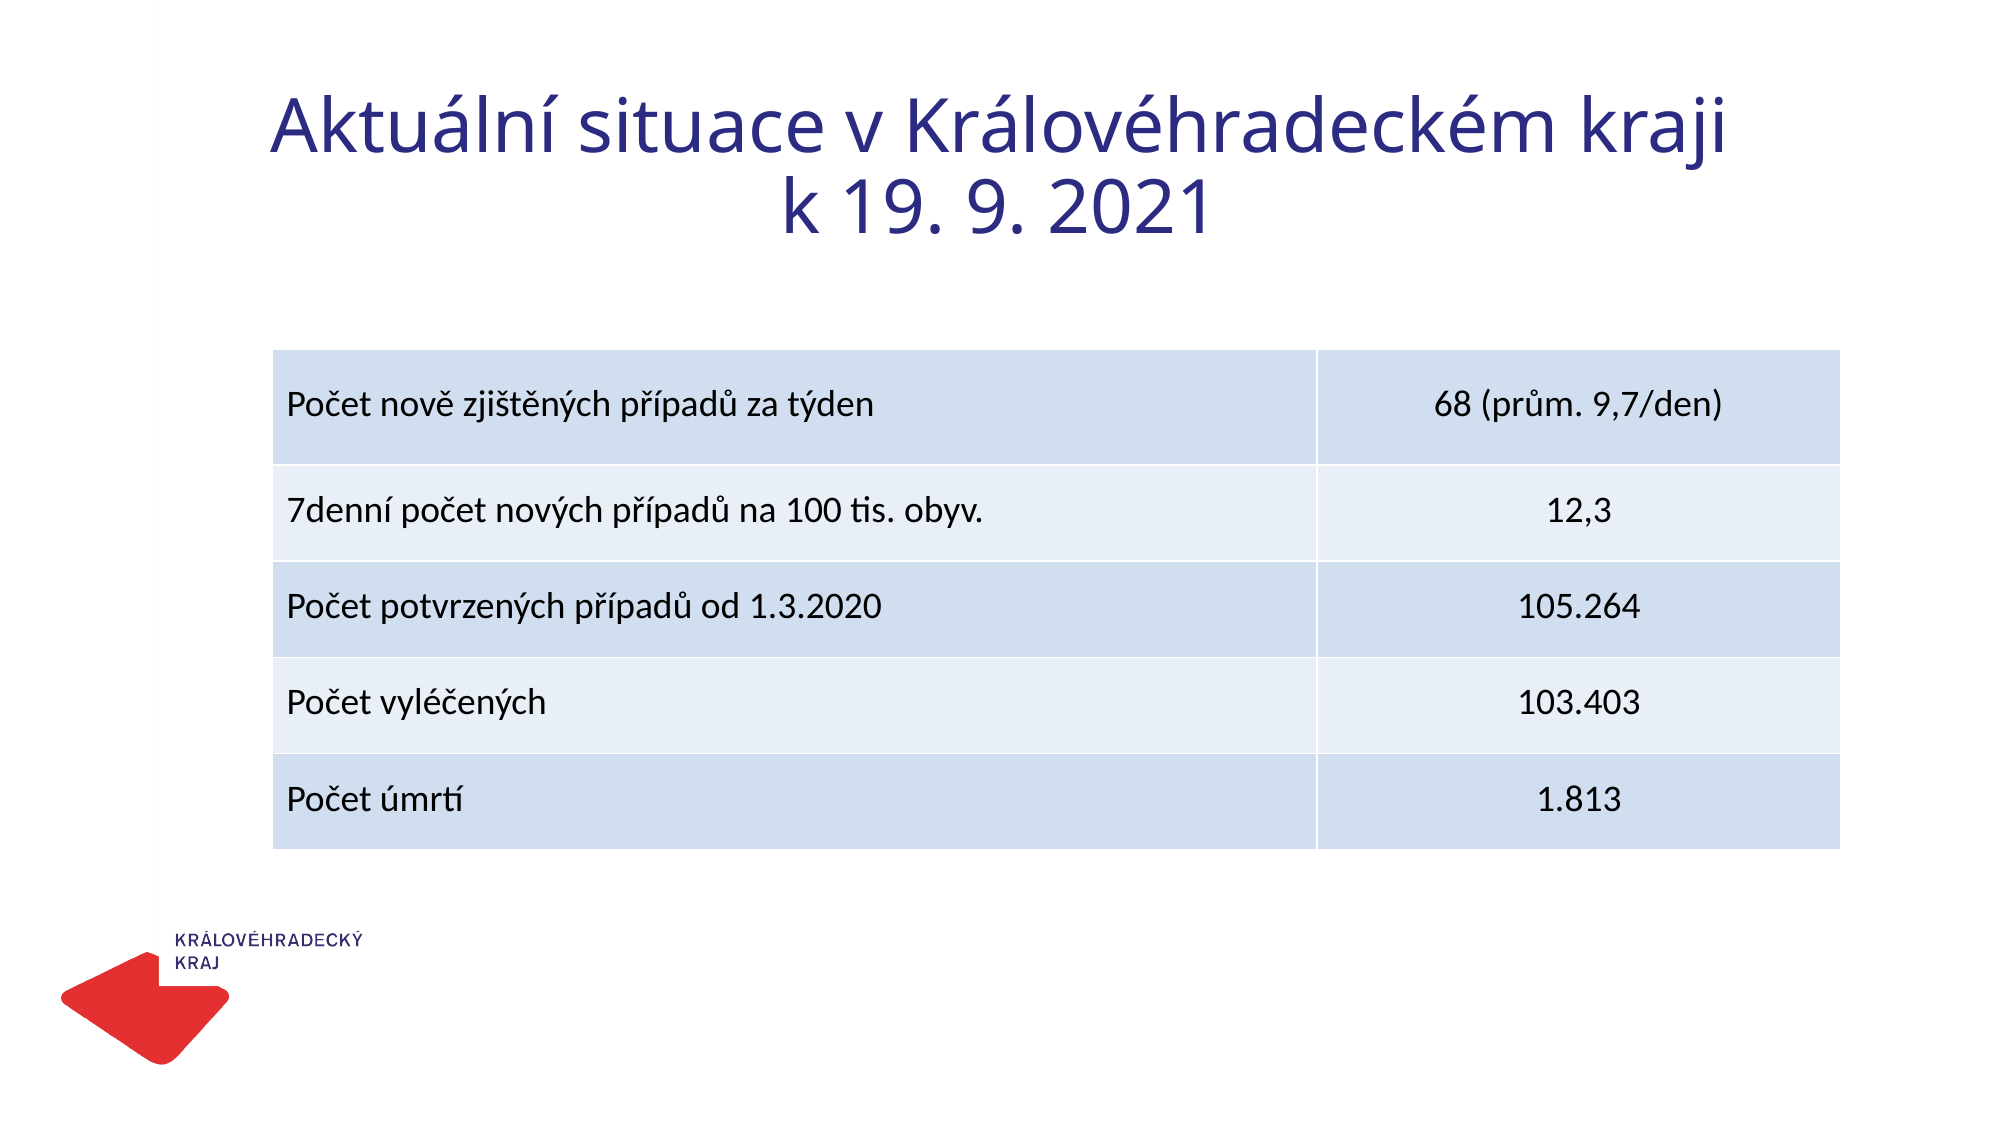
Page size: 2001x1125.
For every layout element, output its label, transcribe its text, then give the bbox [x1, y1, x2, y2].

table_cell Počet úmrtí [273, 754, 1316, 849]
table_cell 103.403 [1318, 658, 1840, 753]
text_box [158, 0, 2000, 987]
table_header 68 (prům. 9,7/den) [1318, 350, 1840, 464]
table_cell 12,3 [1318, 466, 1840, 560]
picture [57, 918, 363, 1076]
table_cell Počet vyléčených [273, 658, 1316, 753]
title Aktuální situace v Královéhradeckém kraji k 19. 9. 2021 [137, 59, 1863, 278]
table_header Počet nově zjištěných případů za týden [273, 350, 1316, 464]
table_cell 7denní počet nových případů na 100 tis. obyv. [273, 466, 1316, 560]
table_cell 1.813 [1318, 754, 1840, 849]
table_cell 105.264 [1318, 562, 1840, 657]
table_cell Počet potvrzených případů od 1.3.2020 [273, 562, 1316, 657]
